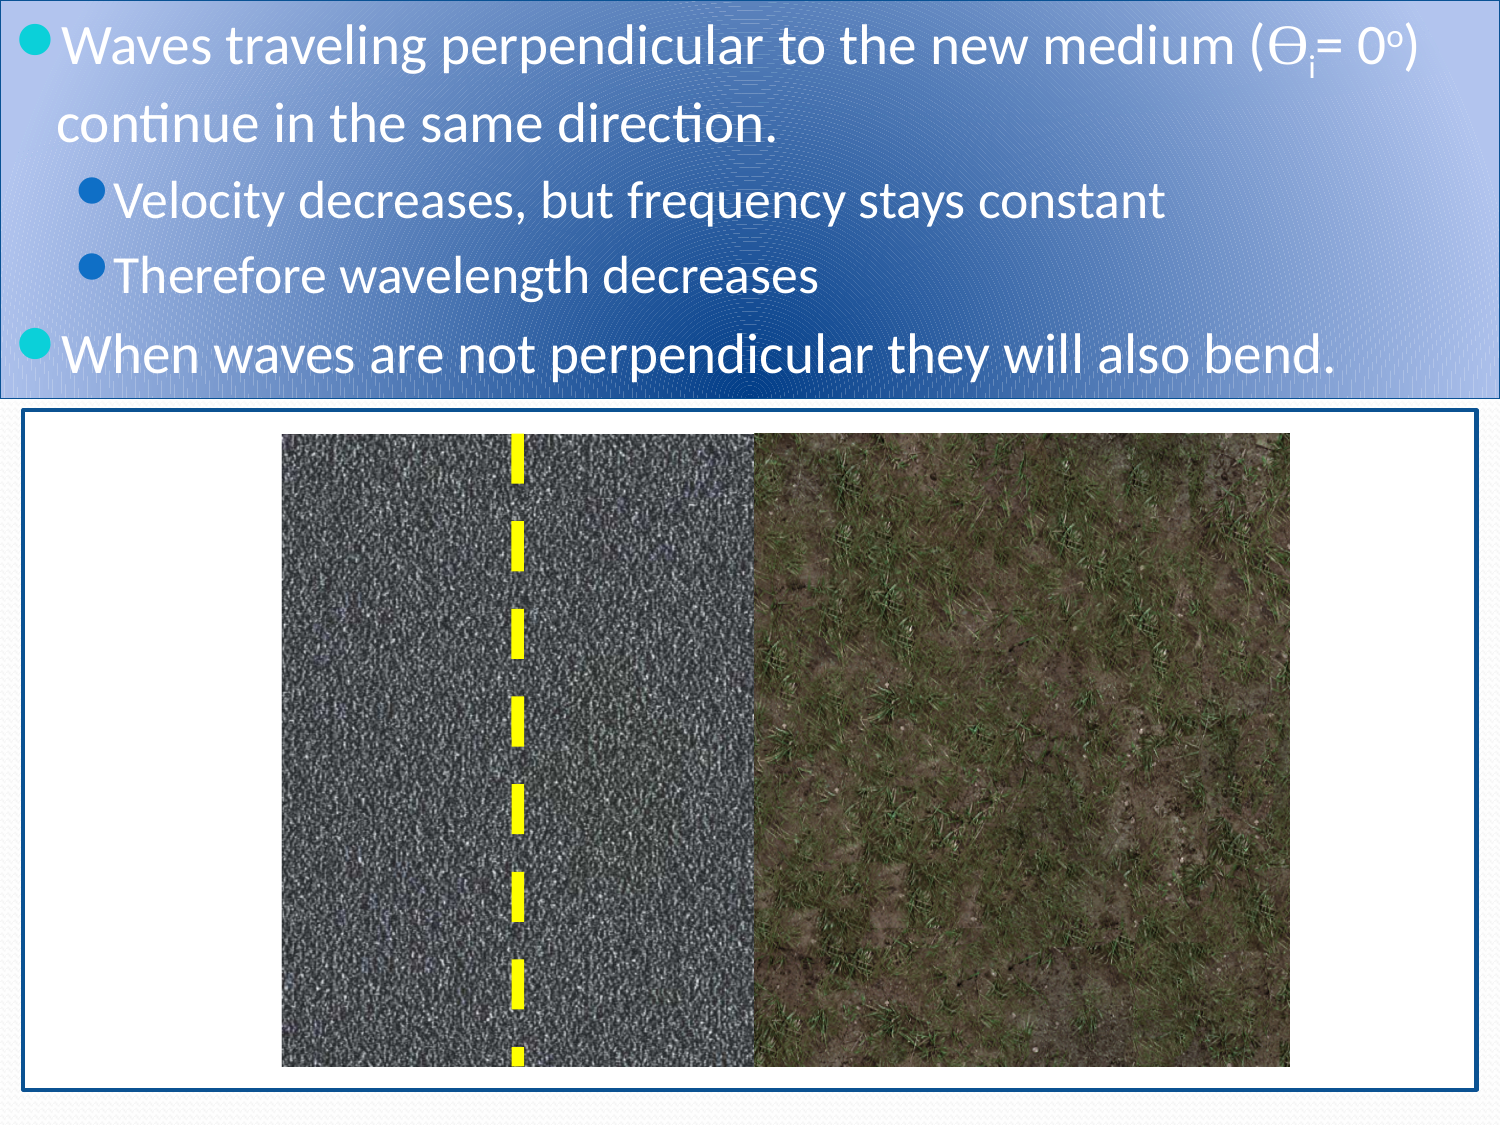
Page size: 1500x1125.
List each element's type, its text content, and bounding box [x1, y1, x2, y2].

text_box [280, 433, 1290, 1067]
text_box [21, 408, 1479, 1092]
list Waves traveling perpendicular to the new medium (Ɵi= 0o) continue in the same direction. Velocity decreases, but frequency stays constant Therefore wavelength decreases When waves are not perpendicular they will also bend. [0, 0, 1500, 399]
